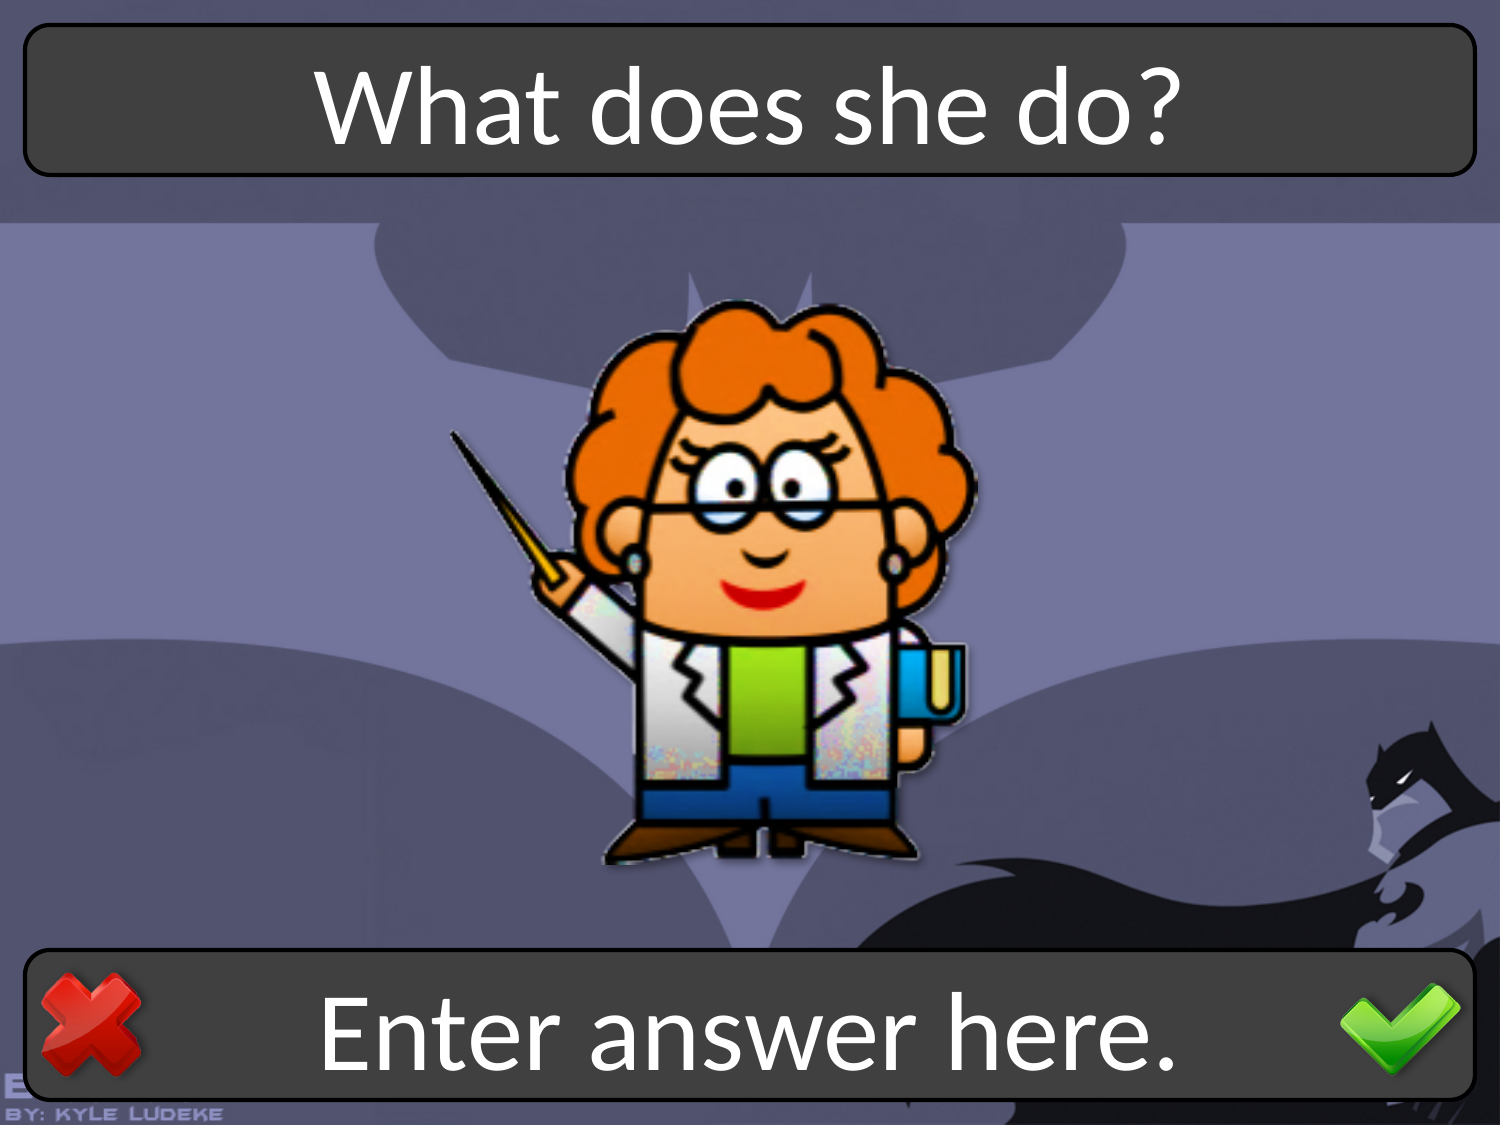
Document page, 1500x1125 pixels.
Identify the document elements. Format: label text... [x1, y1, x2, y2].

text_box Enter answer here. [22, 947, 1471, 1103]
picture [0, 0, 1500, 1125]
text_box Enter answer here. [1474, 964, 1478, 1088]
text_box What does she do? [22, 22, 1478, 178]
